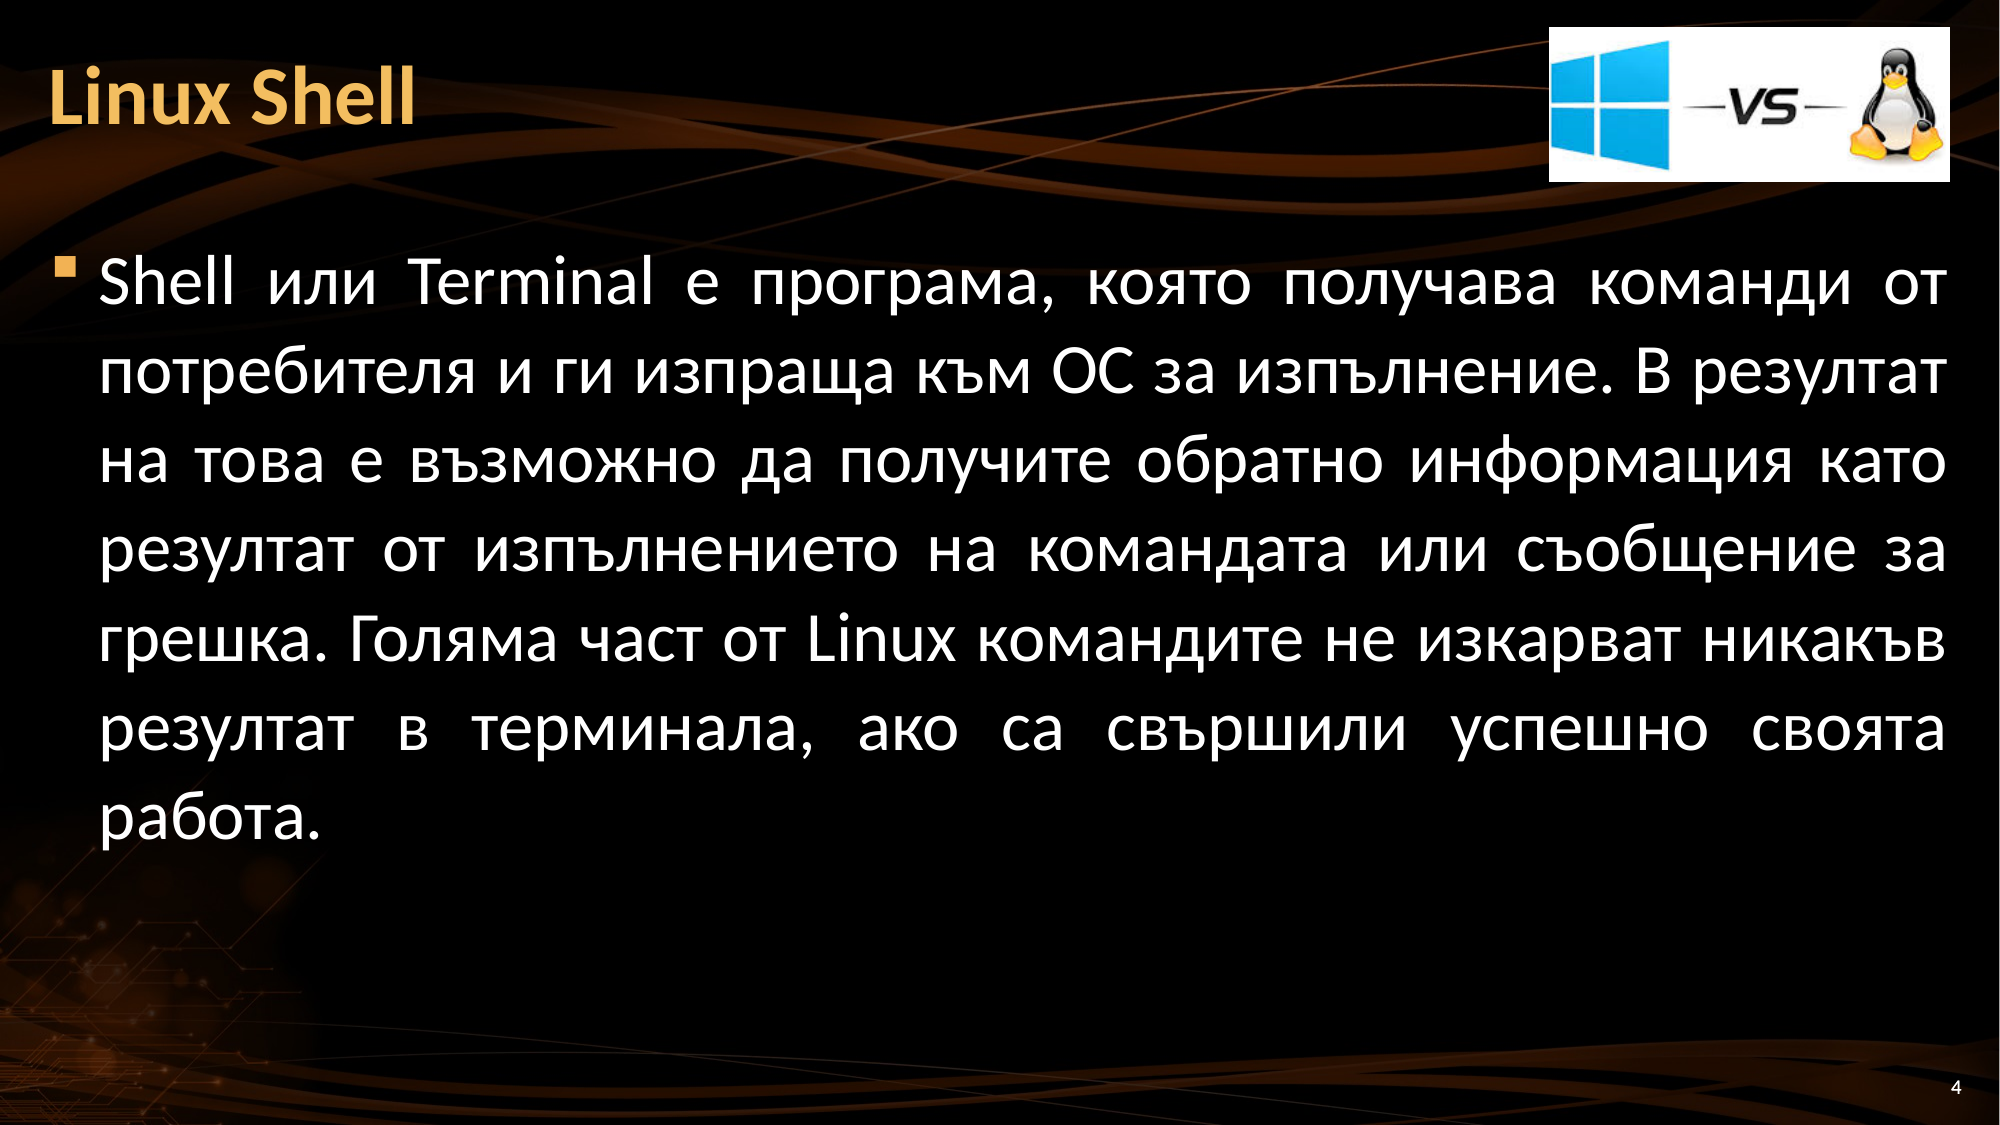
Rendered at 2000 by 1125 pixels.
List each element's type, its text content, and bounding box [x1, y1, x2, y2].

picture [0, 0, 2000, 1125]
text_box Shell или Terminal е програма, която получава команди от потребителя и ги изпраща към ОС за изпълнение. В резултат на това е възможно да получите обратно информация като резултат от изпълнението на командата или съобщение за грешка. Голяма част от Linux командите не изкарват никакъв резултат в терминала, ако са свършили успешно своята работа. [31, 223, 1968, 1125]
text_box Linux Shell [30, 6, 1602, 189]
text_box 4 [1897, 1070, 1968, 1103]
